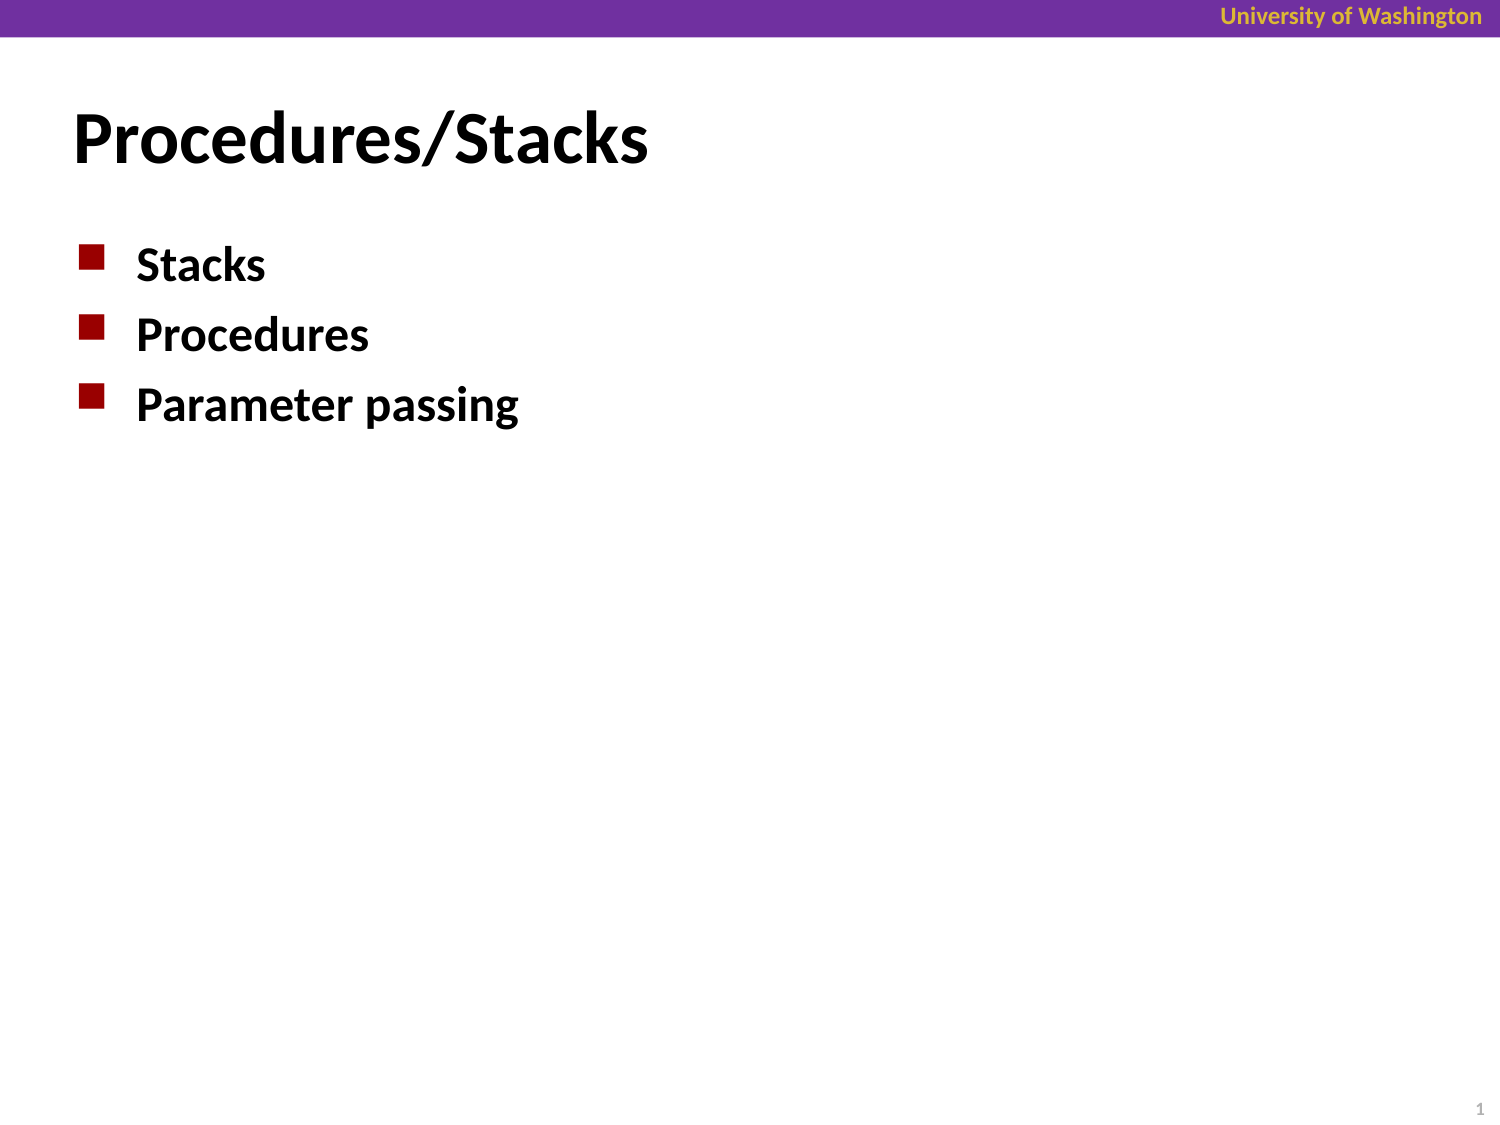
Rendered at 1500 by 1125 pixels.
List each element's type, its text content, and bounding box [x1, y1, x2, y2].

list Stacks Procedures Parameter passing [64, 223, 1438, 1040]
slide_number 1 [1400, 1077, 1500, 1125]
title Procedures/Stacks [58, 71, 1459, 197]
